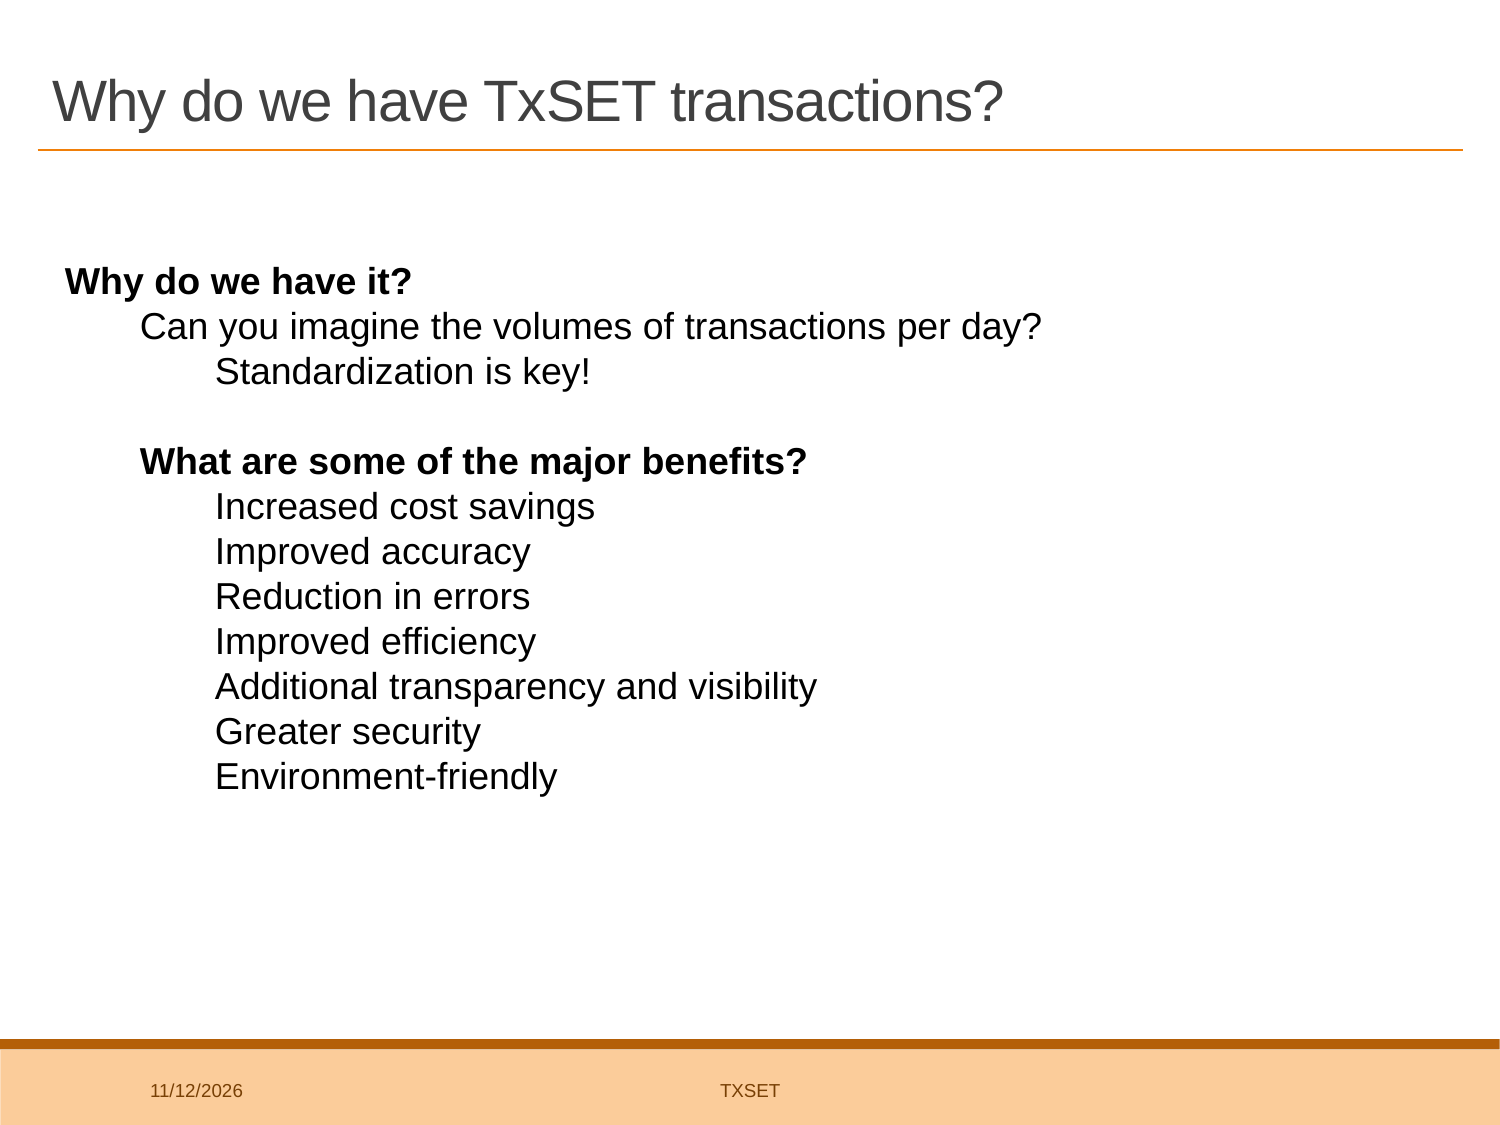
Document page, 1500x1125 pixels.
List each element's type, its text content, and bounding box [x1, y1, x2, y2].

text_box Why do we have it? Can you imagine the volumes of transactions per day? Standardization is key! What are some of the major benefits? Increased cost savings Improved accuracy Reduction in errors Improved efficiency Additional transparency and visibility Greater security Environment-friendly [50, 249, 1275, 805]
title Why do we have TxSET transactions? [37, 37, 1275, 141]
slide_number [135, 1059, 440, 1120]
footer TxSET [453, 1059, 1047, 1120]
